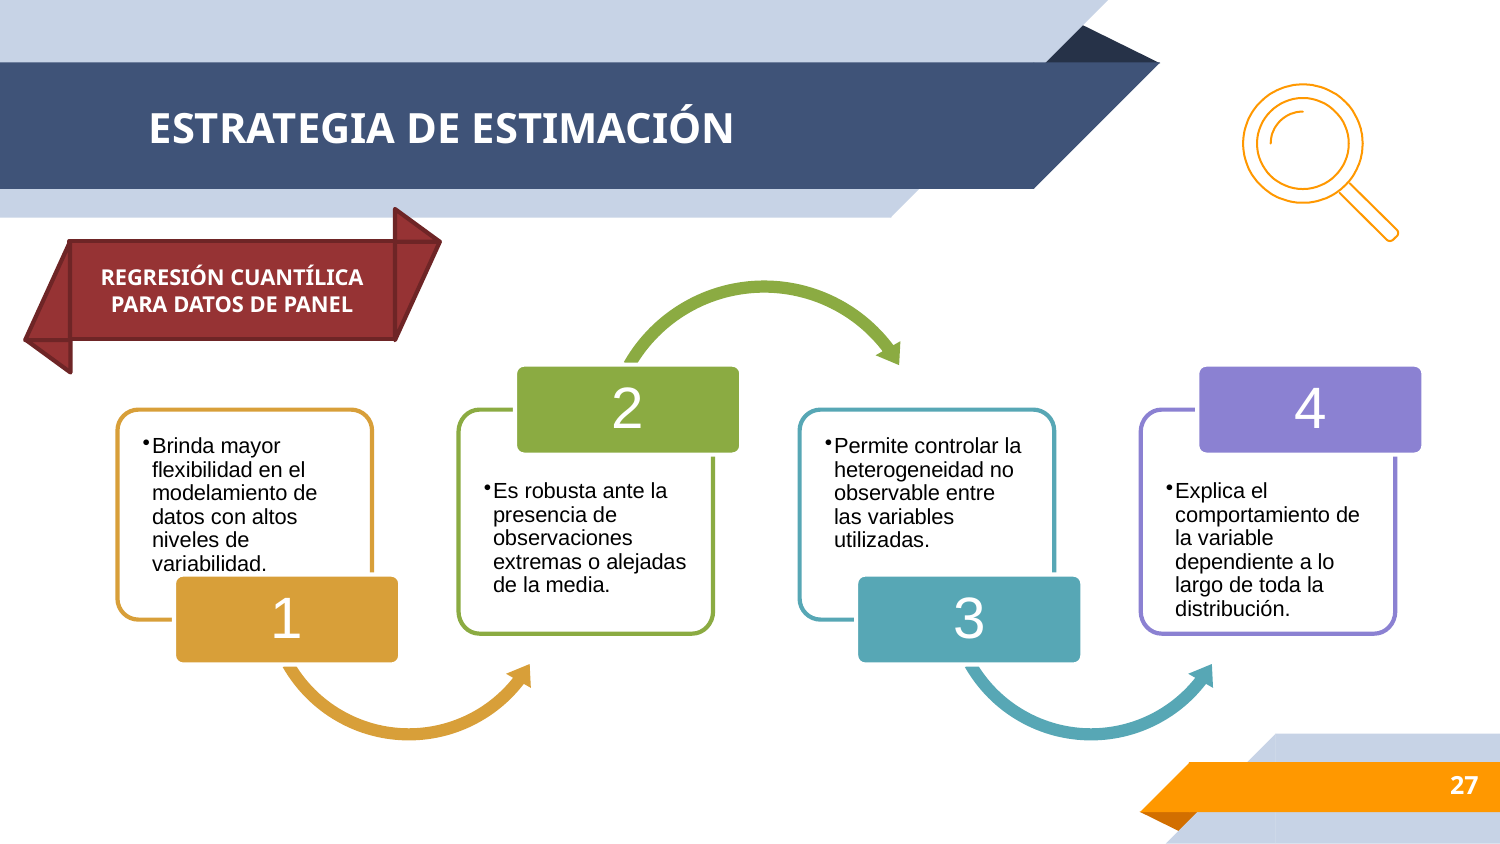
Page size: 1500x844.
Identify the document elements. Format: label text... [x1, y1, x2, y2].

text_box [25, 208, 441, 373]
slide_number 27 [1249, 760, 1494, 813]
text_box [282, 664, 531, 741]
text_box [1242, 83, 1399, 242]
text_box 2 [512, 362, 744, 457]
text_box 3 [854, 572, 1085, 667]
text_box [964, 664, 1214, 741]
title ESTRATEGIA DE ESTIMACIÓN [133, 64, 997, 190]
text_box [623, 280, 901, 366]
text_box 4 [1195, 362, 1426, 457]
text_box Permite controlar la heterogeneidad no observable entre las variables utilizadas. [797, 407, 1057, 622]
text_box Brinda mayor flexibilidad en el modelamiento de datos con altos niveles de variabilidad. [115, 407, 375, 622]
text_box Es robusta ante la presencia de observaciones extremas o alejadas de la media. [456, 407, 716, 636]
text_box Explica el comportamiento de la variable dependiente a lo largo de toda la distribución. [1138, 407, 1398, 636]
text_box 1 [171, 572, 403, 667]
